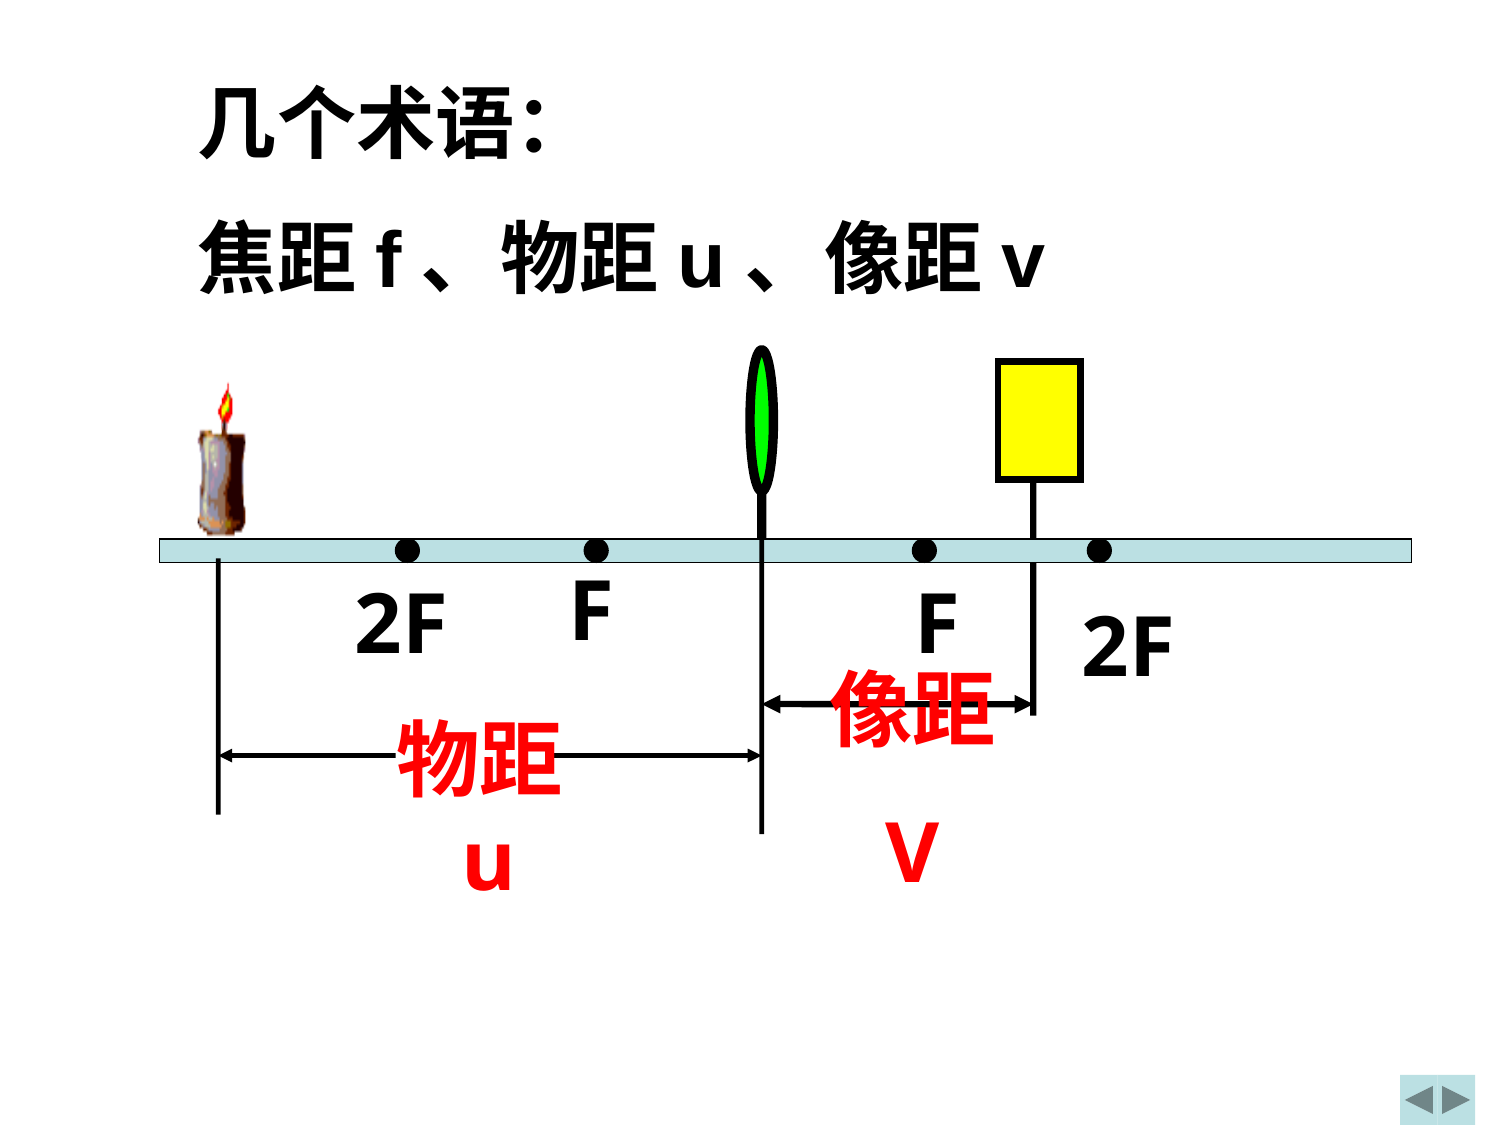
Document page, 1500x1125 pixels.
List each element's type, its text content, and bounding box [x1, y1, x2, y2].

text_box [159, 538, 212, 563]
text_box 物距u [375, 844, 604, 915]
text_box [997, 361, 1081, 539]
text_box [1399, 1074, 1476, 1125]
text_box 2F [1038, 585, 1220, 701]
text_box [749, 349, 774, 539]
text_box [1087, 538, 1112, 563]
text_box 像距 V [799, 725, 1025, 907]
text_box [761, 561, 1034, 716]
text_box [1101, 538, 1412, 563]
text_box 几个术语： 焦距f、物距u、像距v [183, 66, 1365, 311]
text_box [912, 538, 937, 560]
text_box [926, 538, 1097, 563]
picture [182, 373, 261, 551]
text_box [767, 538, 922, 560]
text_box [217, 538, 762, 835]
